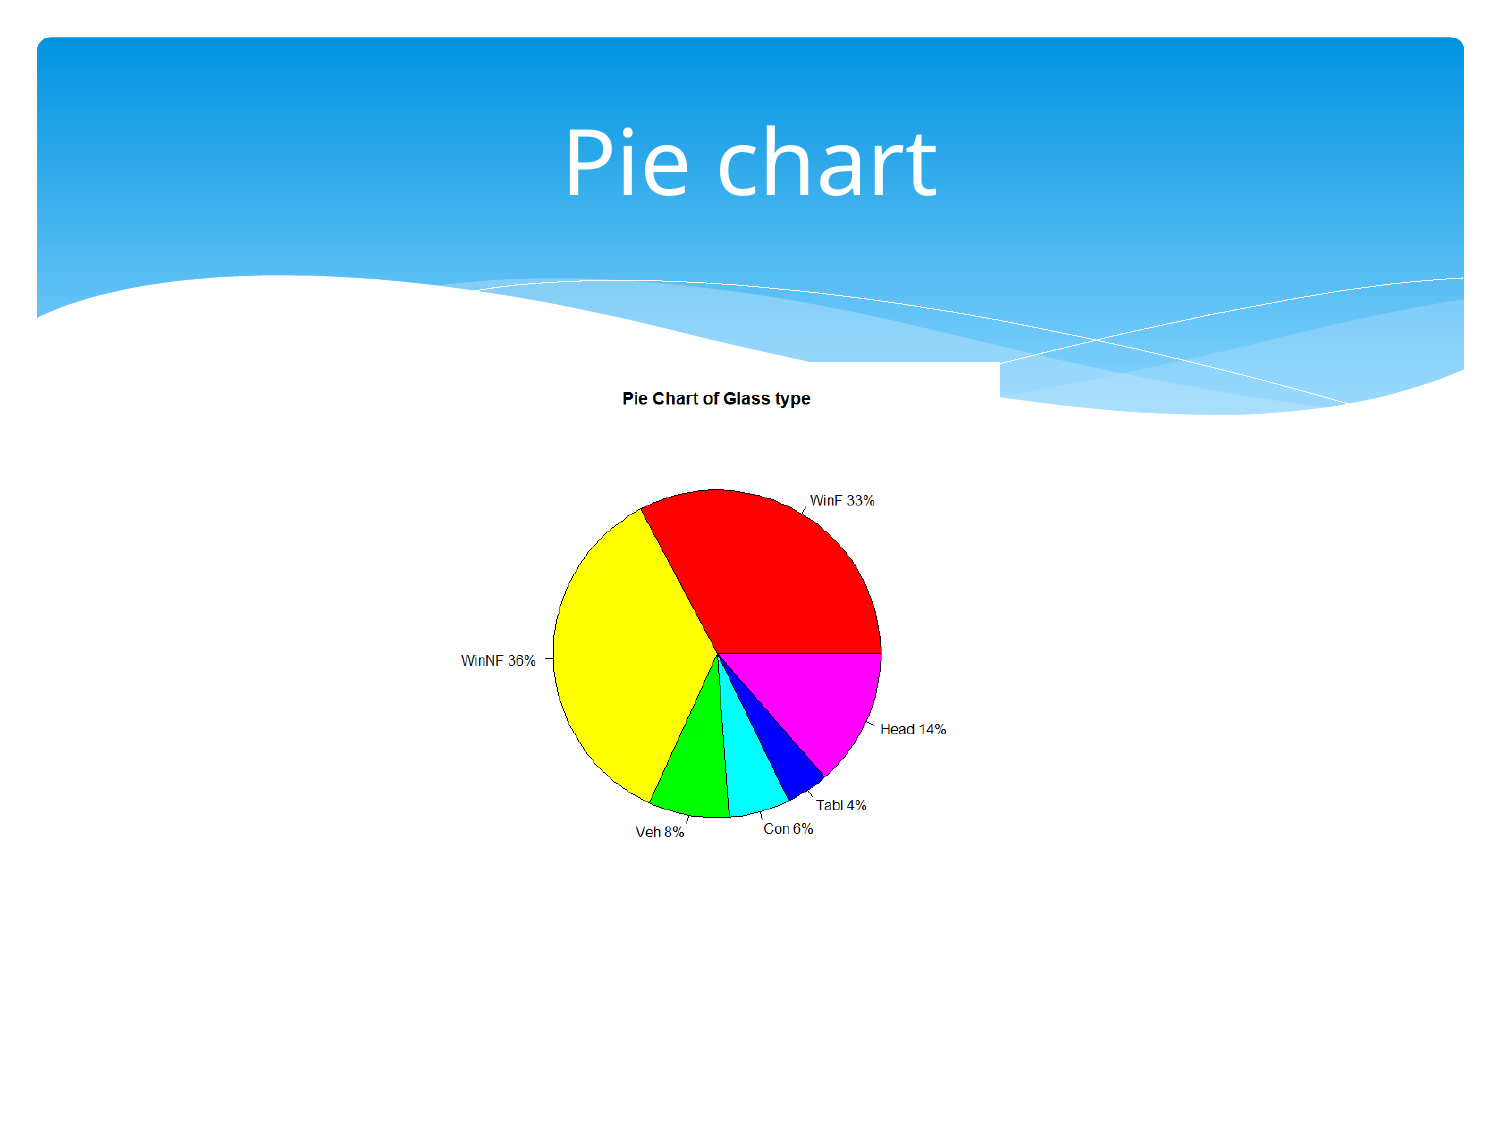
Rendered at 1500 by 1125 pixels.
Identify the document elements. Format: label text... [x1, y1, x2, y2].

picture [399, 362, 1001, 962]
title Pie chart [75, 55, 1425, 261]
